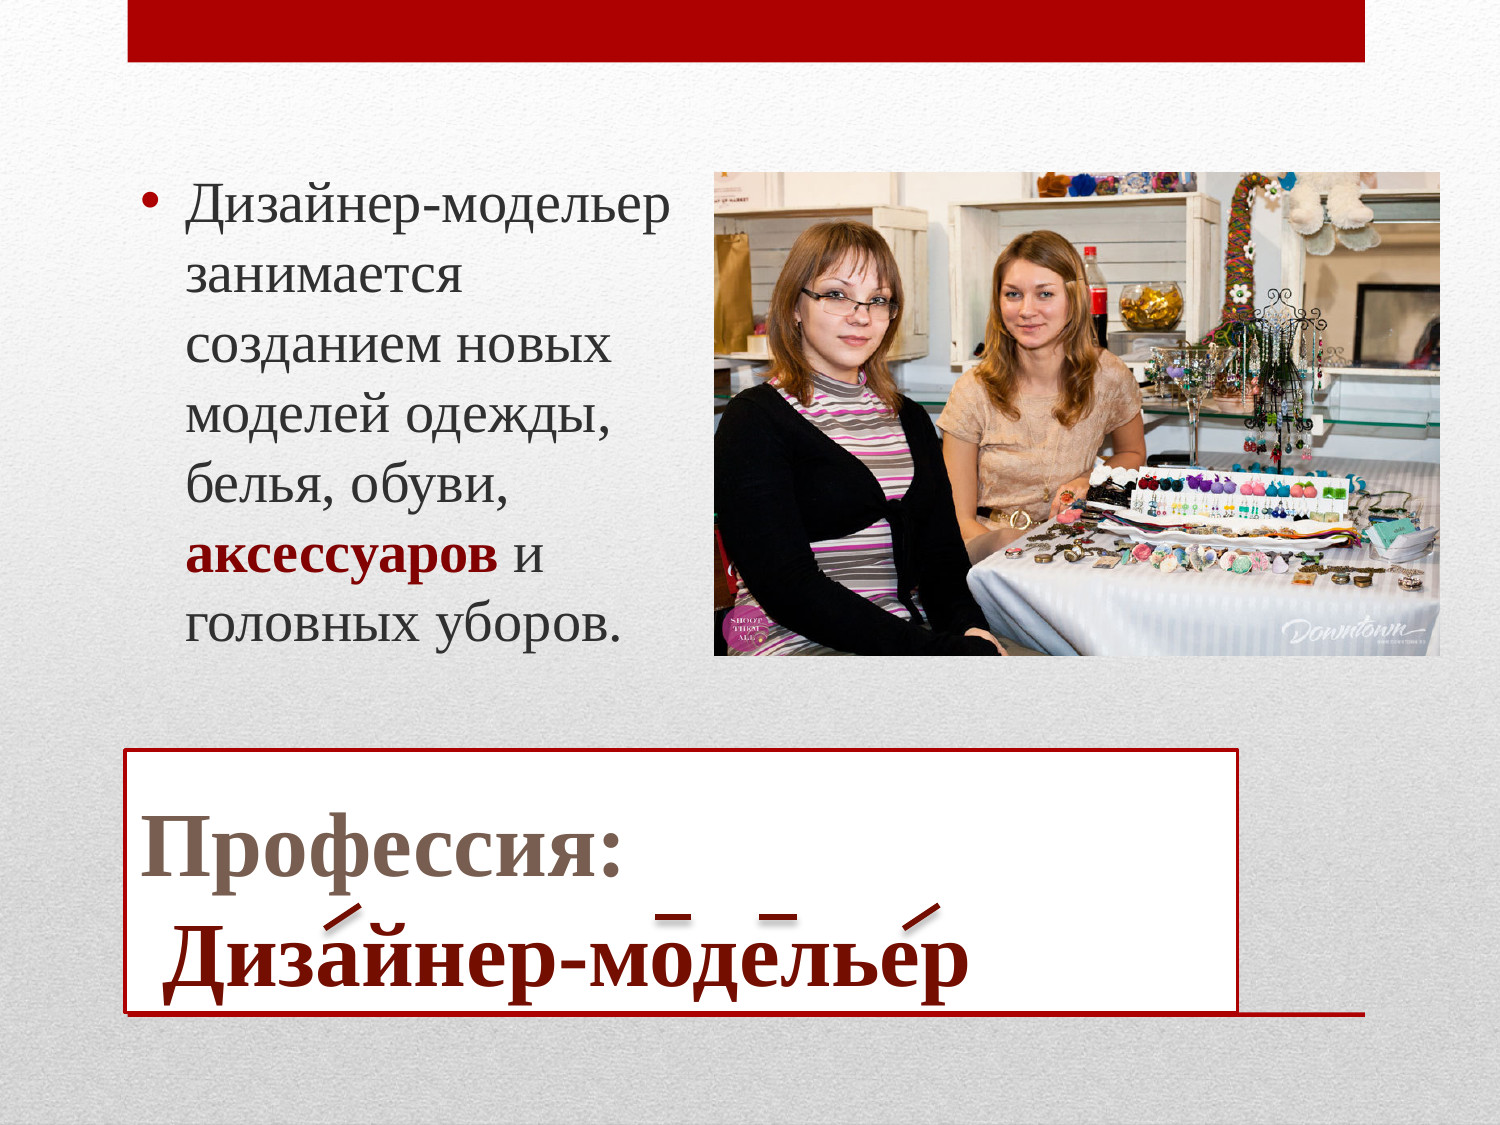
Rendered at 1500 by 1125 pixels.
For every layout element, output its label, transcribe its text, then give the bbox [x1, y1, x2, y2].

title Профессия: Дизайнер-модельер [123, 748, 1239, 1014]
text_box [323, 904, 361, 930]
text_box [902, 904, 940, 930]
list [713, 171, 1441, 657]
list Дизайнер-модельер занимается созданием новых моделей одежды, белья, обуви, аксессуаров и головных уборов. [125, 99, 725, 718]
